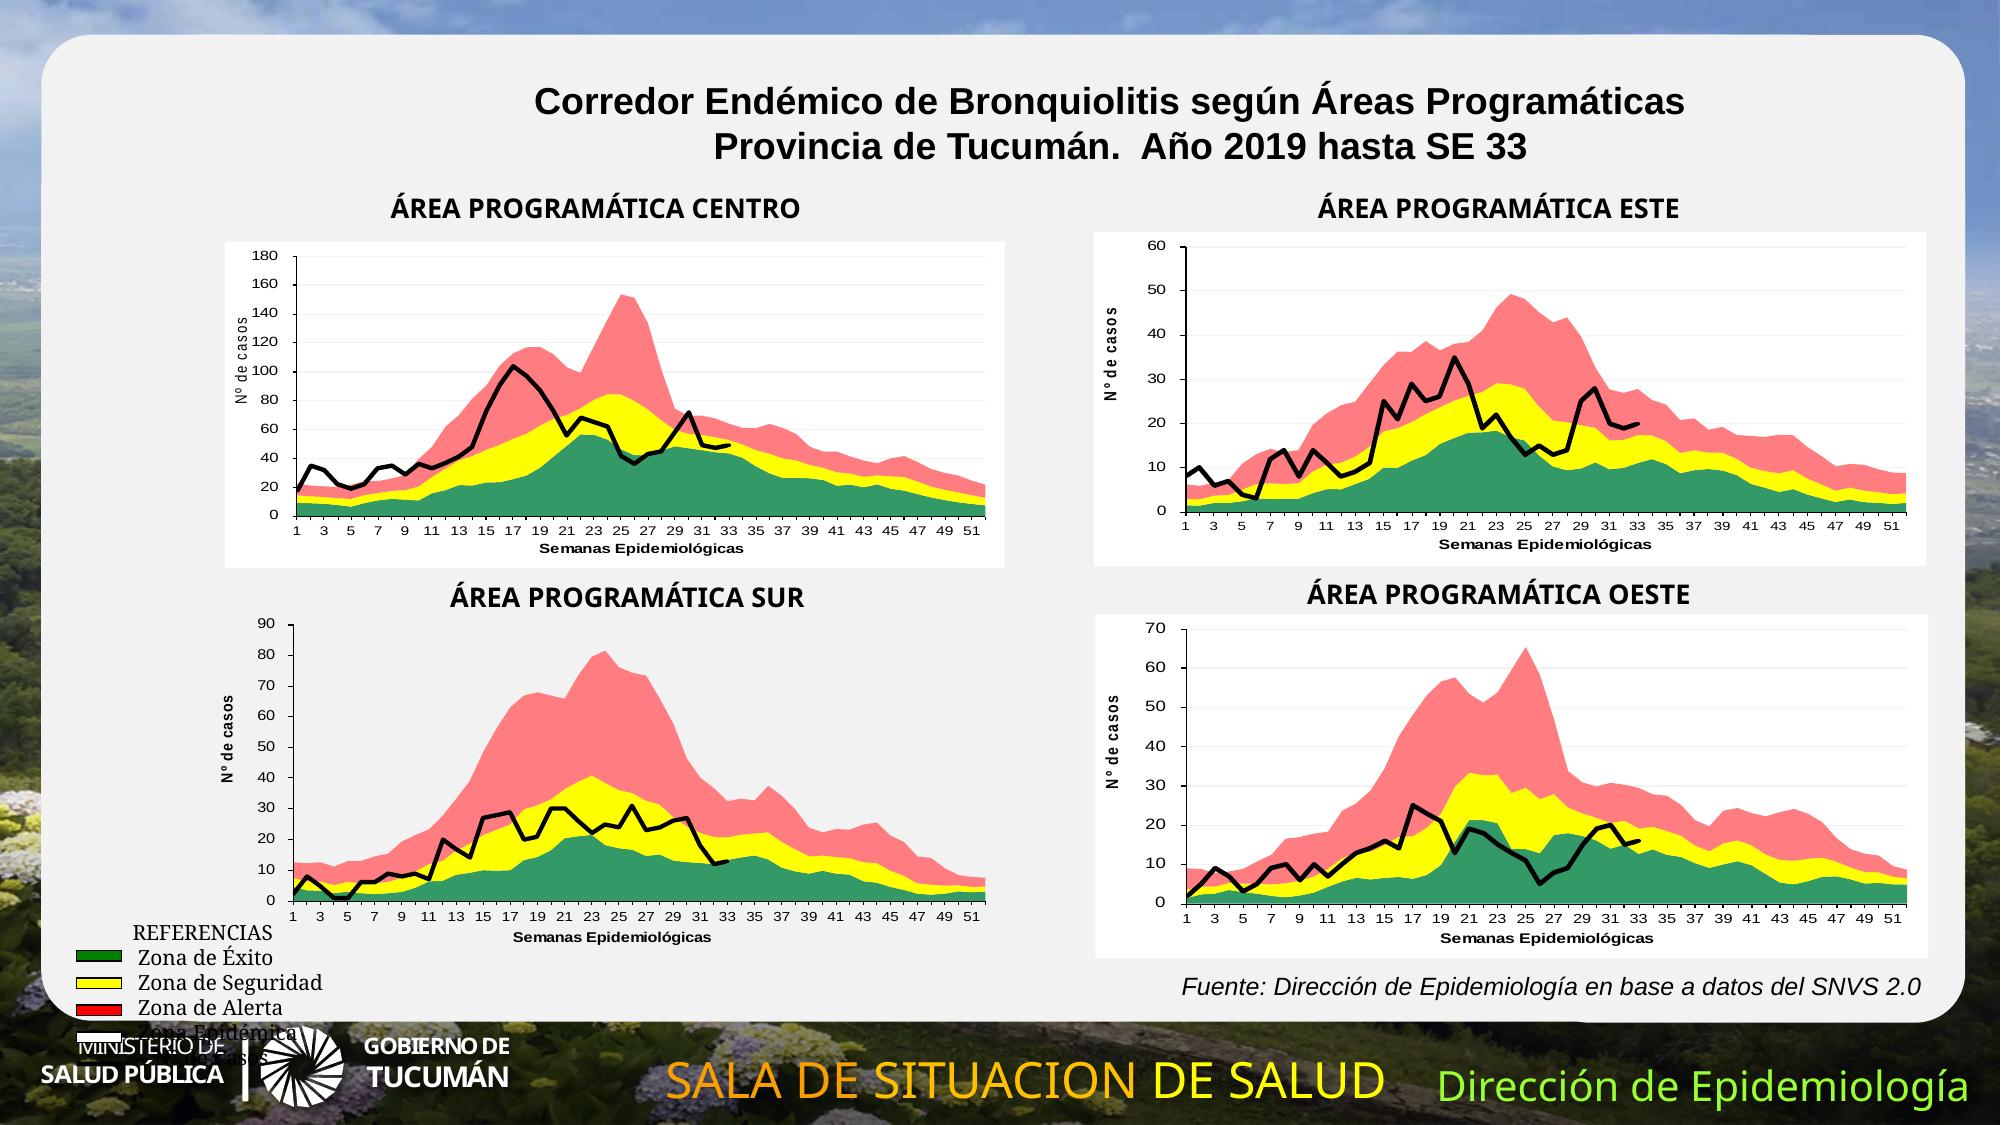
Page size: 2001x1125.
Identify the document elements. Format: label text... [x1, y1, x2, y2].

text_box ÁREA PROGRAMÁTICA ESTE [1252, 181, 1746, 231]
picture [0, 0, 2000, 1125]
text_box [76, 912, 448, 1112]
text_box Fuente: Dirección de Epidemiología en base a datos del SNVS 2.0 [713, 960, 1950, 1011]
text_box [225, 241, 1005, 568]
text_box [1093, 231, 1927, 566]
text_box ÁREA PROGRAMÁTICA OESTE [1252, 566, 1746, 614]
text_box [1095, 614, 1929, 959]
text_box ÁREA PROGRAMÁTICA CENTRO [348, 181, 843, 234]
text_box ÁREA PROGRAMÁTICA SUR [380, 570, 874, 609]
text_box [204, 609, 1005, 956]
text_box Corredor Endémico de Bronquiolitis según Áreas Programáticas Provincia de Tucumán. Año 2019 hasta SE 33 [291, 67, 1930, 177]
